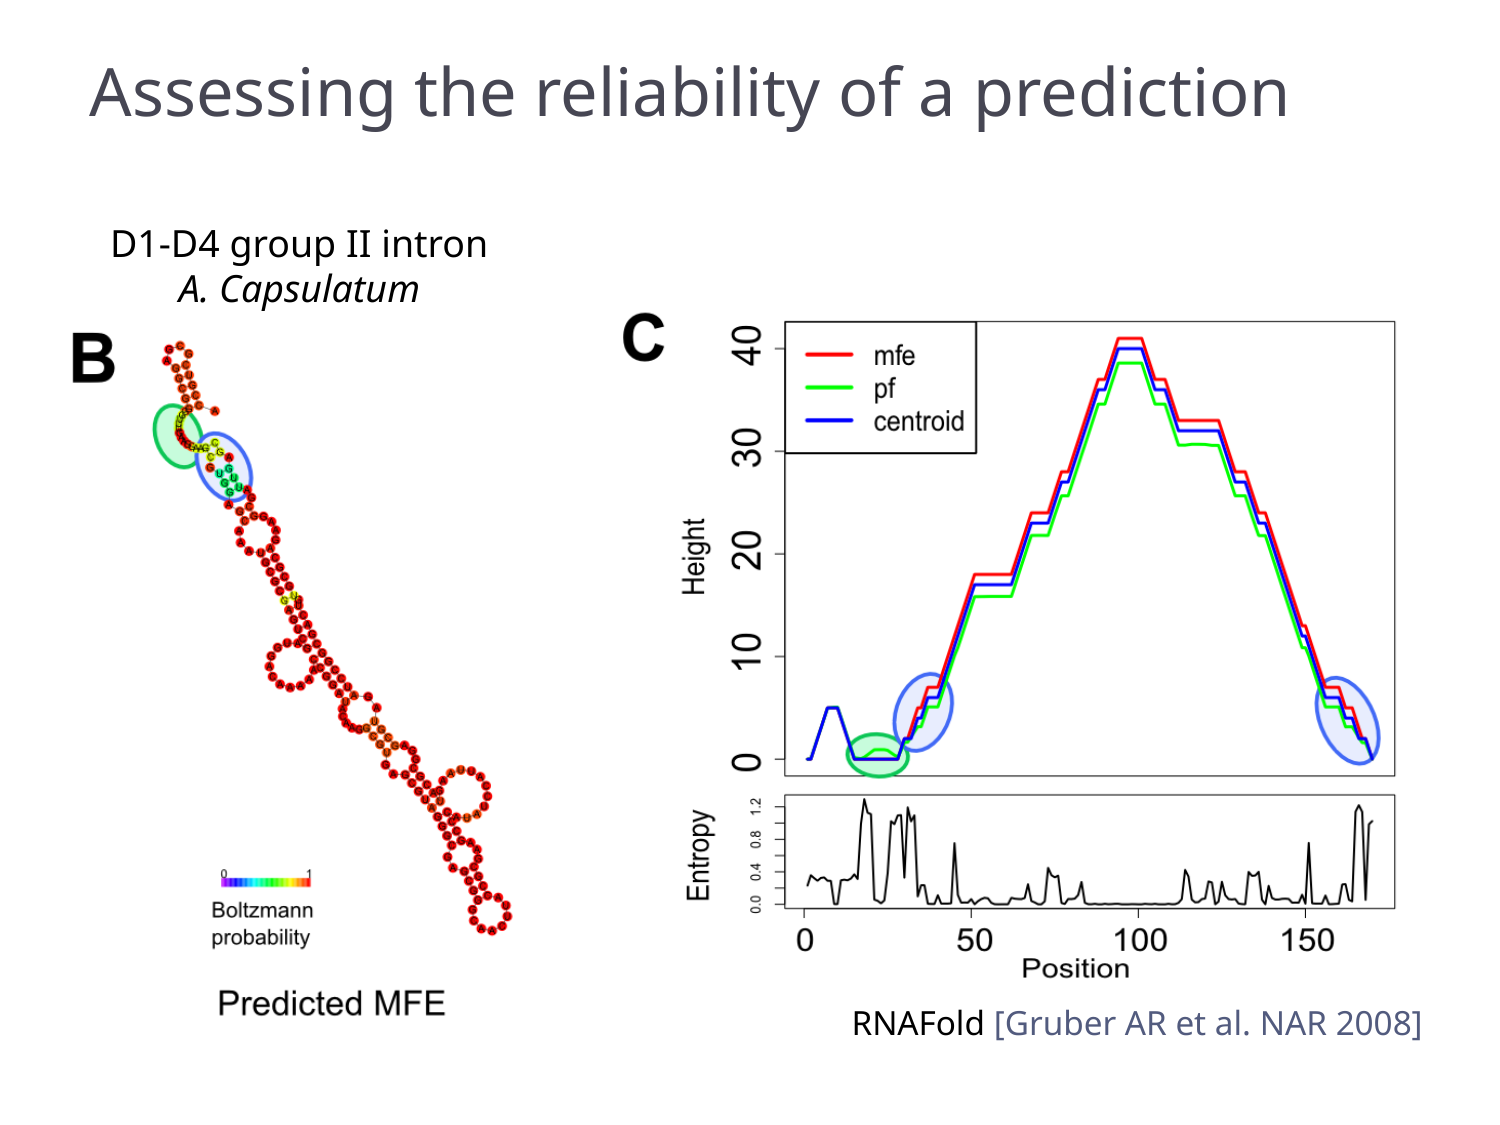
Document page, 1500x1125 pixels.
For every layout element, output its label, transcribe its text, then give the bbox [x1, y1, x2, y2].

picture [57, 313, 542, 1034]
picture [602, 247, 1444, 1034]
text_box RNAFold [Gruber AR et al. NAR 2008] [825, 994, 1450, 1050]
text_box D1-D4 group II intron A. Capsulatum sequence [80, 212, 519, 313]
title Assessing the reliability of a prediction [75, 24, 1425, 138]
